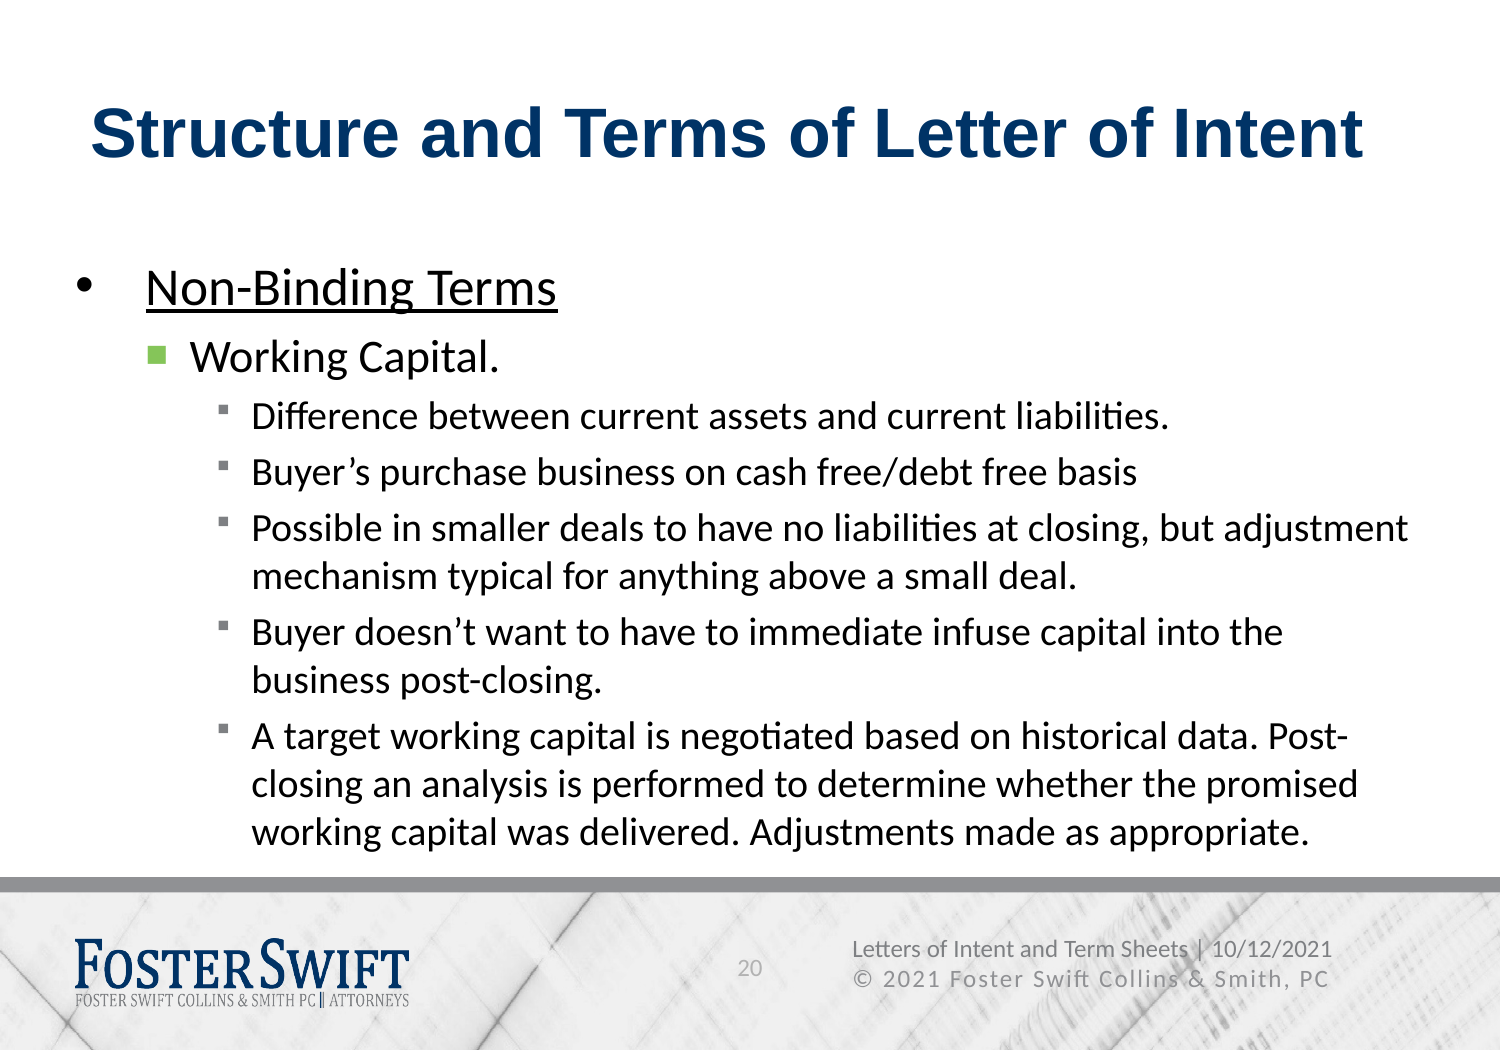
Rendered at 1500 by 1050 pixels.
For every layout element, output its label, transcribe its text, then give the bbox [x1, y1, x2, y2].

title Structure and Terms of Letter of Intent [75, 42, 1425, 217]
slide_number 20 [706, 929, 794, 1005]
list Non-Binding Terms Working Capital. Difference between current assets and current liabilities. Buyer’s purchase business on cash free/debt free basis Possible in smaller deals to have no liabilities at closing, but adjustment mechanism typical for anything above a small deal. Buyer doesn’t want to have to immediate infuse capital into the business post-closing. A target working capital is negotiated based on historical data. Post-closing an analysis is performed to determine whether the promised working capital was delivered. Adjustments made as appropriate. [75, 245, 1425, 868]
picture [0, 893, 1500, 1050]
